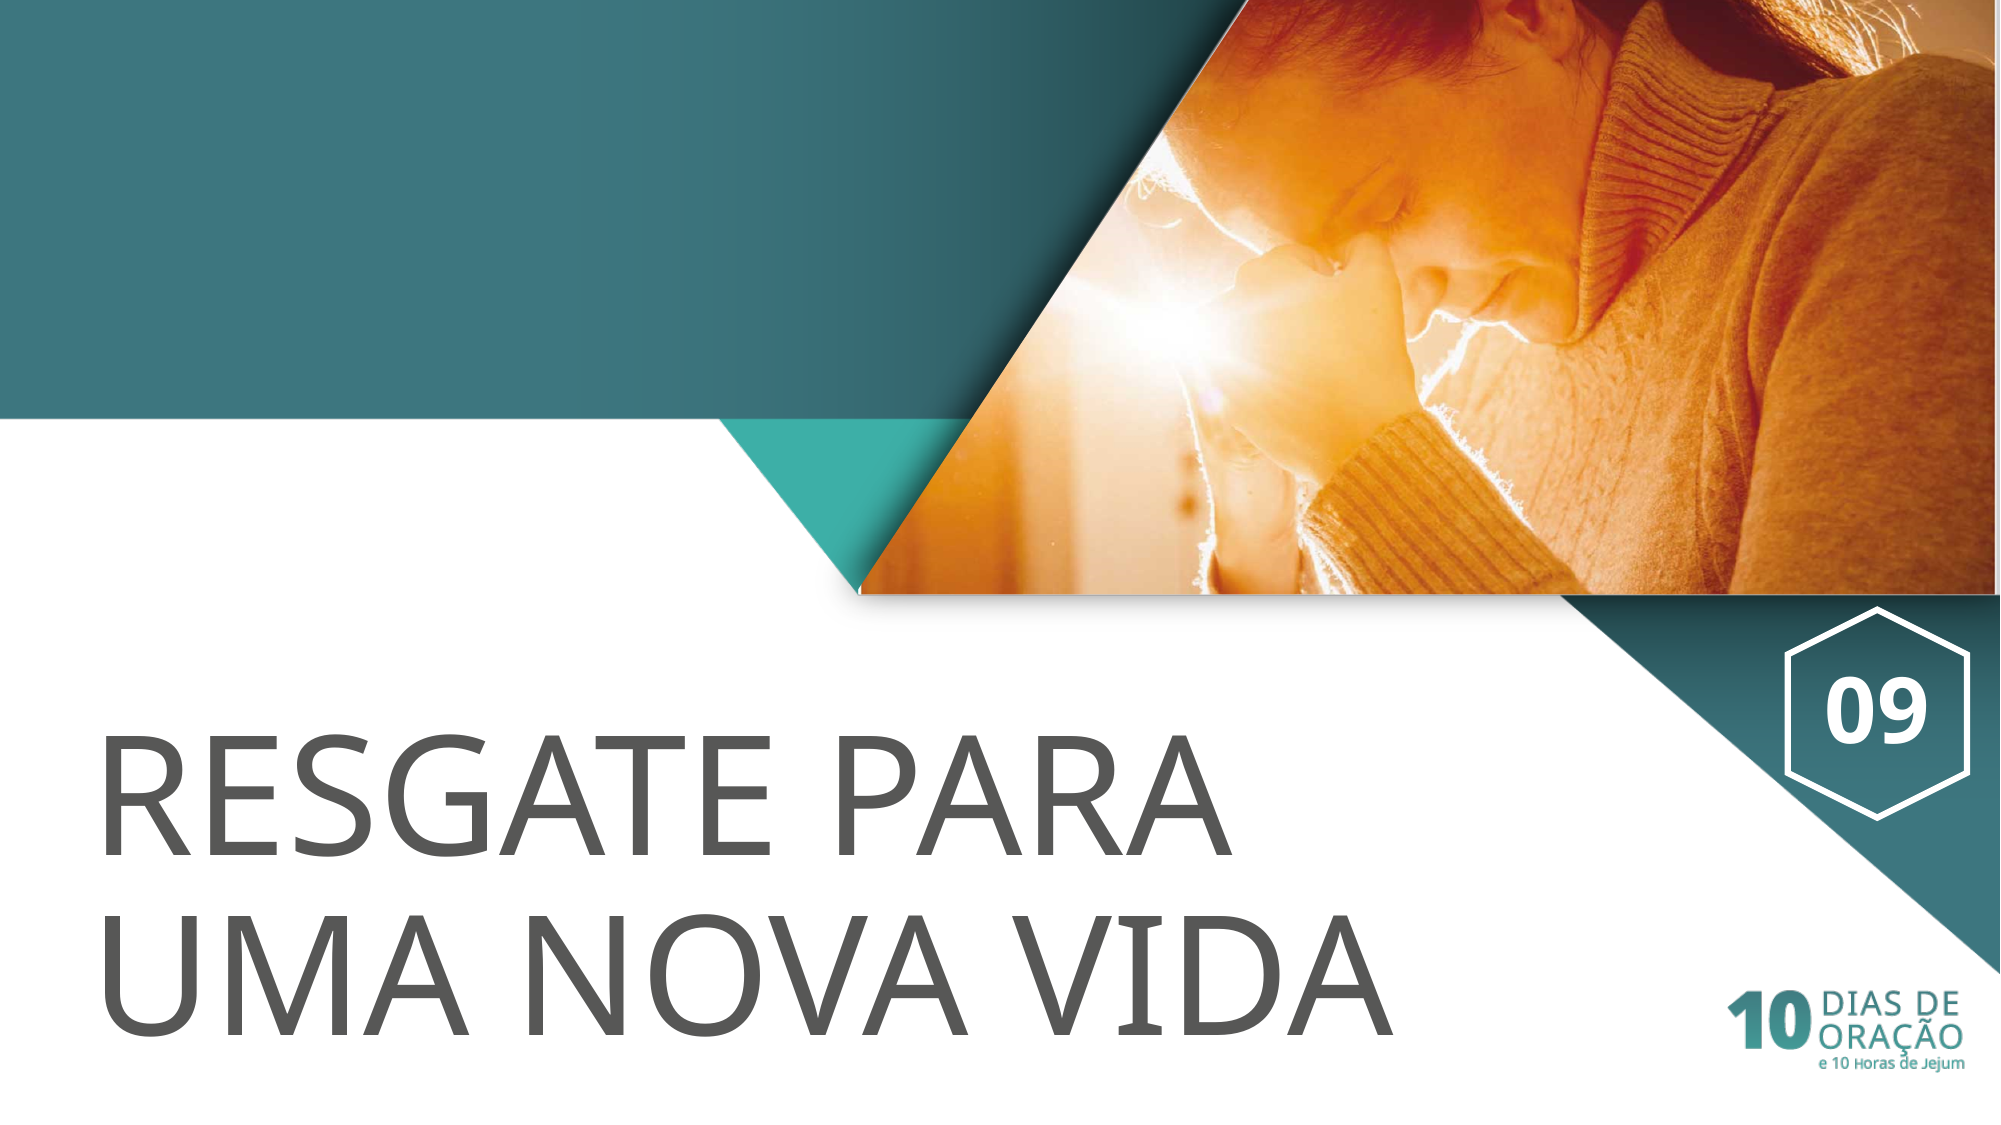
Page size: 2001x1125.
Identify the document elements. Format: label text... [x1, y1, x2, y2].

title Resgate para Uma Nova Vida [75, 651, 1660, 1079]
subtitle 09 [1799, 625, 1955, 803]
picture [0, 0, 2000, 1125]
